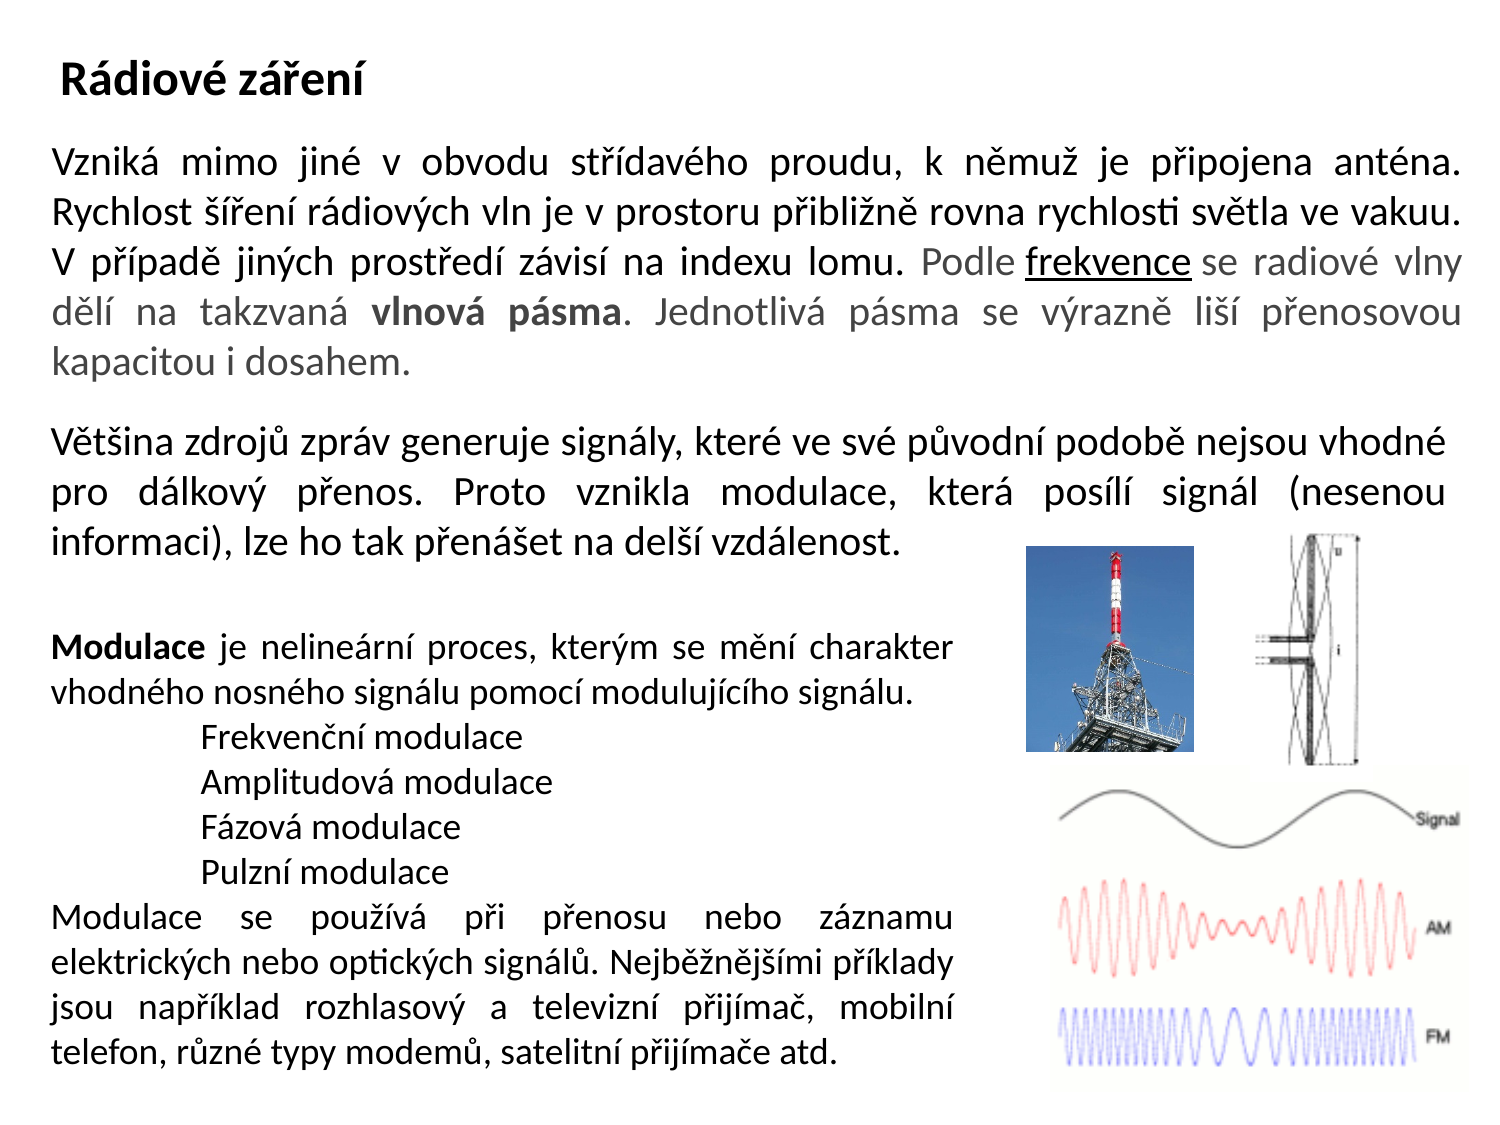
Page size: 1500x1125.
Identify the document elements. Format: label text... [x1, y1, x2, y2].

picture [1049, 516, 1469, 1092]
text_box Vzniká mimo jiné v obvodu střídavého proudu, k němuž je připojena anténa. Rychlost šíření rádiových vln je v prostoru přibližně rovna rychlosti světla ve vakuu. V případě jiných prostředí závisí na indexu lomu. Podle frekvence se radiové vlny dělí na takzvaná vlnová pásma. Jednotlivá pásma se výrazně liší přenosovou kapacitou i dosahem. [36, 126, 1478, 392]
text_box Většina zdrojů zpráv generuje signály, které ve své původní podobě nejsou vhodné pro dálkový přenos. Proto vznikla modulace, která posílí signál (nesenou informaci), lze ho tak přenášet na delší vzdálenost. [35, 406, 1462, 571]
text_box Rádiové záření [45, 37, 796, 113]
picture [1026, 546, 1194, 752]
text_box Modulace je nelineární proces, kterým se mění charakter vhodného nosného signálu pomocí modulujícího signálu. Frekvenční modulace Amplitudová modulace Fázová modulace Pulzní modulace Modulace se používá při přenosu nebo záznamu elektrických nebo optických signálů. Nejběžnějšími příklady jsou například rozhlasový a televizní přijímač, mobilní telefon, různé typy modemů, satelitní přijímače atd. [35, 614, 970, 1080]
